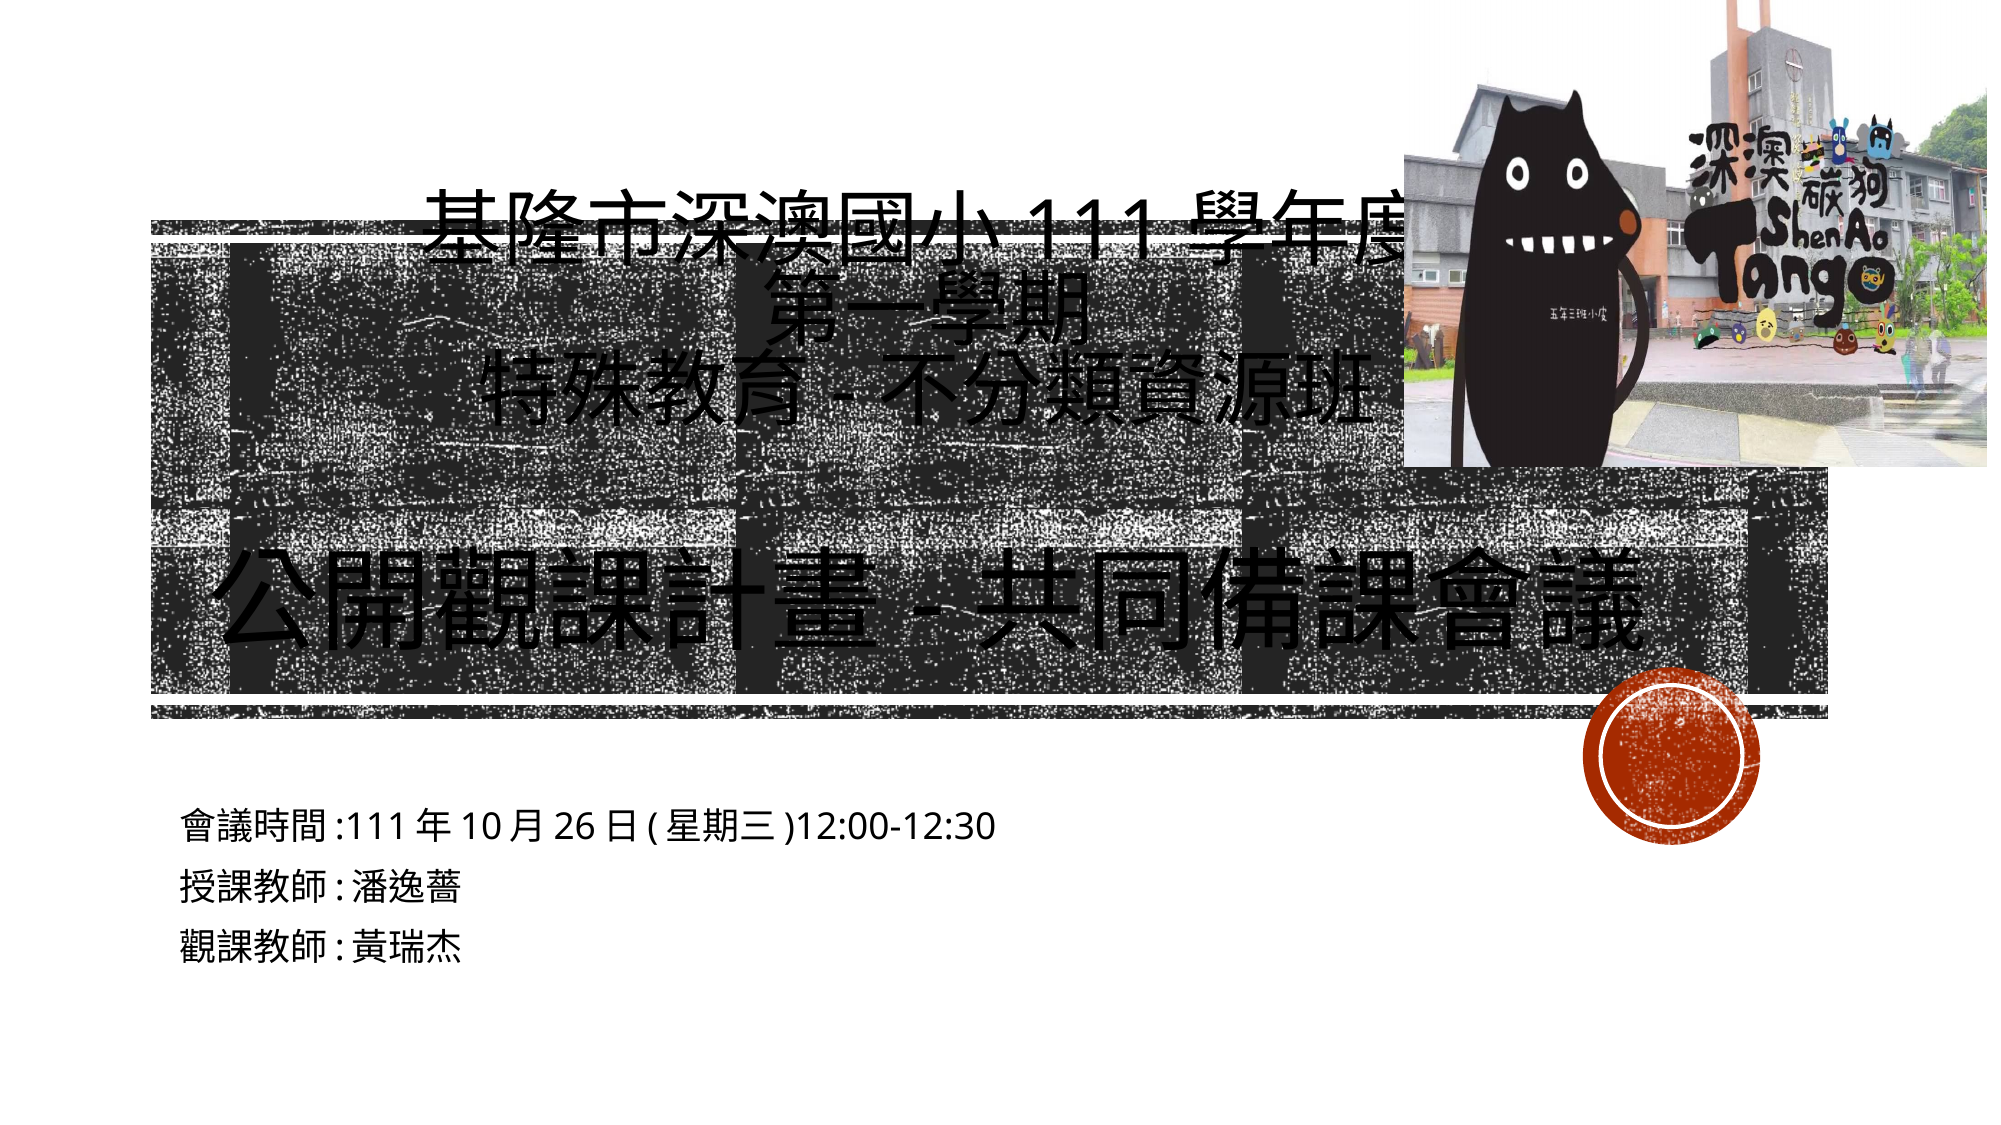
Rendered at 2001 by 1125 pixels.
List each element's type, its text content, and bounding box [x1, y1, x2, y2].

picture [1404, 0, 1987, 467]
subtitle 會議時間:111年10月26日(星期三)12:00-12:30 授課教師:潘逸薔 觀課教師:黃瑞杰 [164, 800, 1460, 976]
title 基隆市深澳國小111學年度 第一學期 特殊教育-不分類資源班 公開觀課計畫-共同備課會議 [109, 180, 1745, 679]
